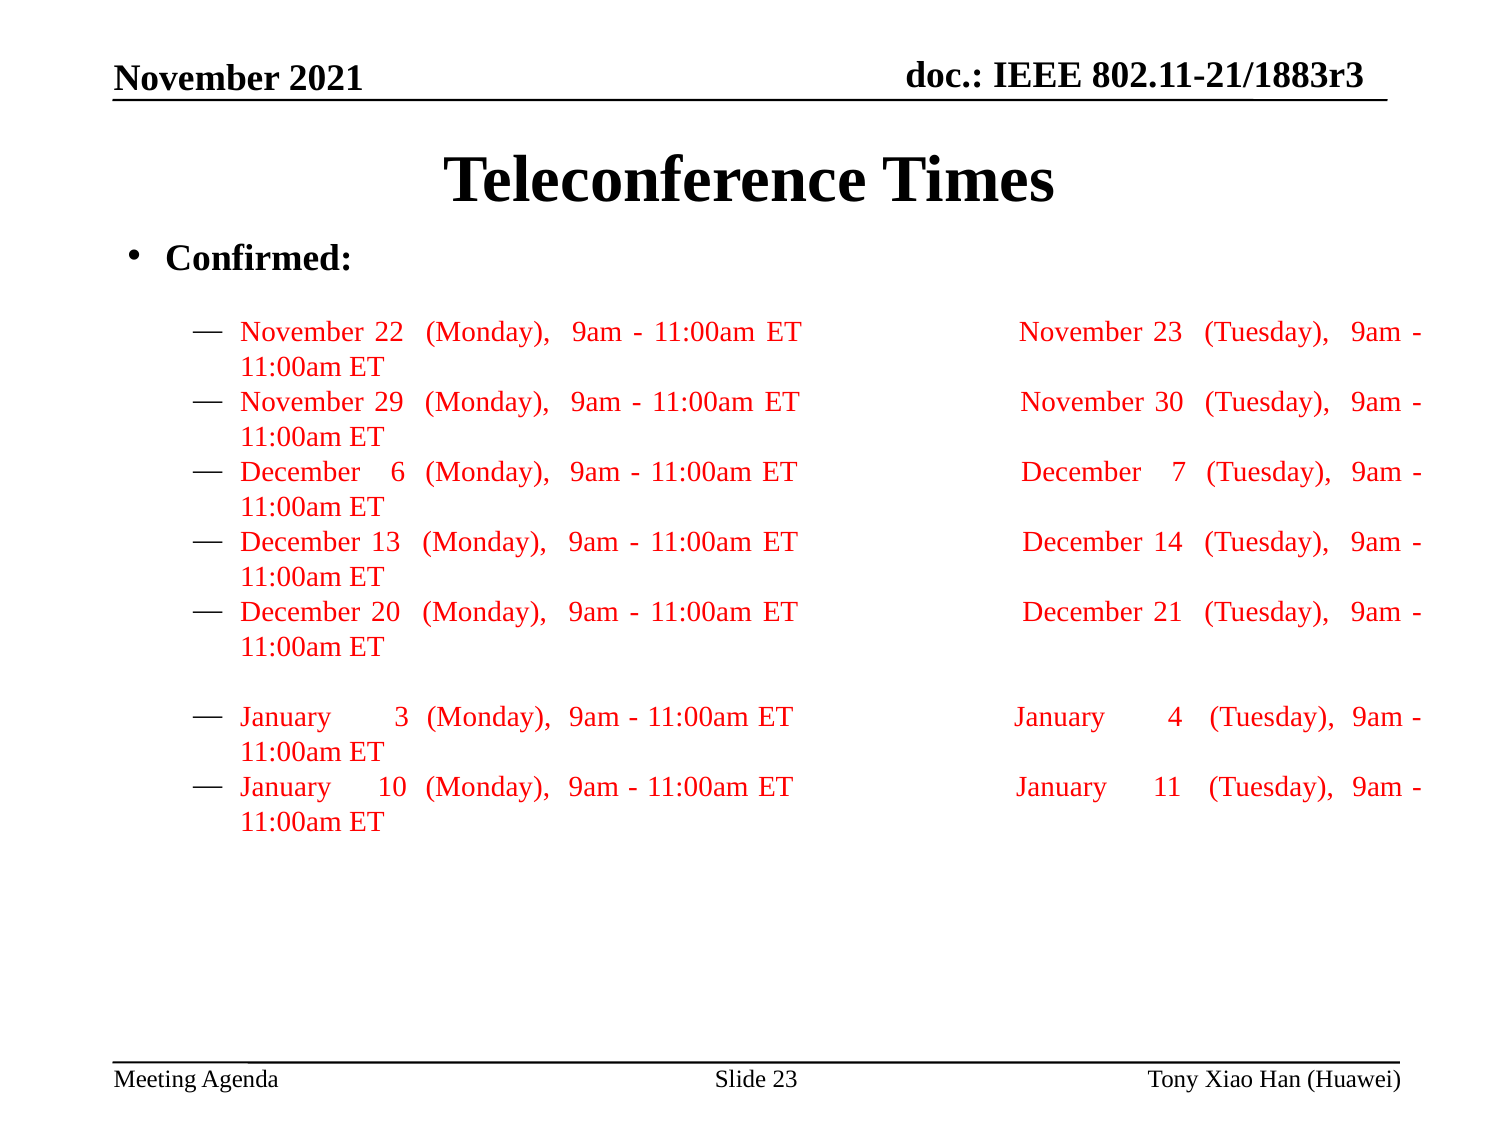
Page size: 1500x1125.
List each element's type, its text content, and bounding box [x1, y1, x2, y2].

text_box Confirmed: November 22 (Monday), 9am - 11:00am ET November 23 (Tuesday), 9am - 11:00am ET November 29 (Monday), 9am - 11:00am ET November 30 (Tuesday), 9am - 11:00am ET December 6 (Monday), 9am - 11:00am ET December 7 (Tuesday), 9am - 11:00am ET December 13 (Monday), 9am - 11:00am ET December 14 (Tuesday), 9am - 11:00am ET December 20 (Monday), 9am - 11:00am ET December 21 (Tuesday), 9am - 11:00am ET January 3 (Monday), 9am - 11:00am ET January 4 (Tuesday), 9am - 11:00am ET January 10 (Monday), 9am - 11:00am ET January 11 (Tuesday), 9am - 11:00am ET [112, 224, 1438, 1050]
footer Tony Xiao Han (Huawei) [999, 1061, 1402, 1093]
slide_number Slide 23 [712, 1061, 800, 1093]
text_box Teleconference Times [112, 87, 1388, 224]
